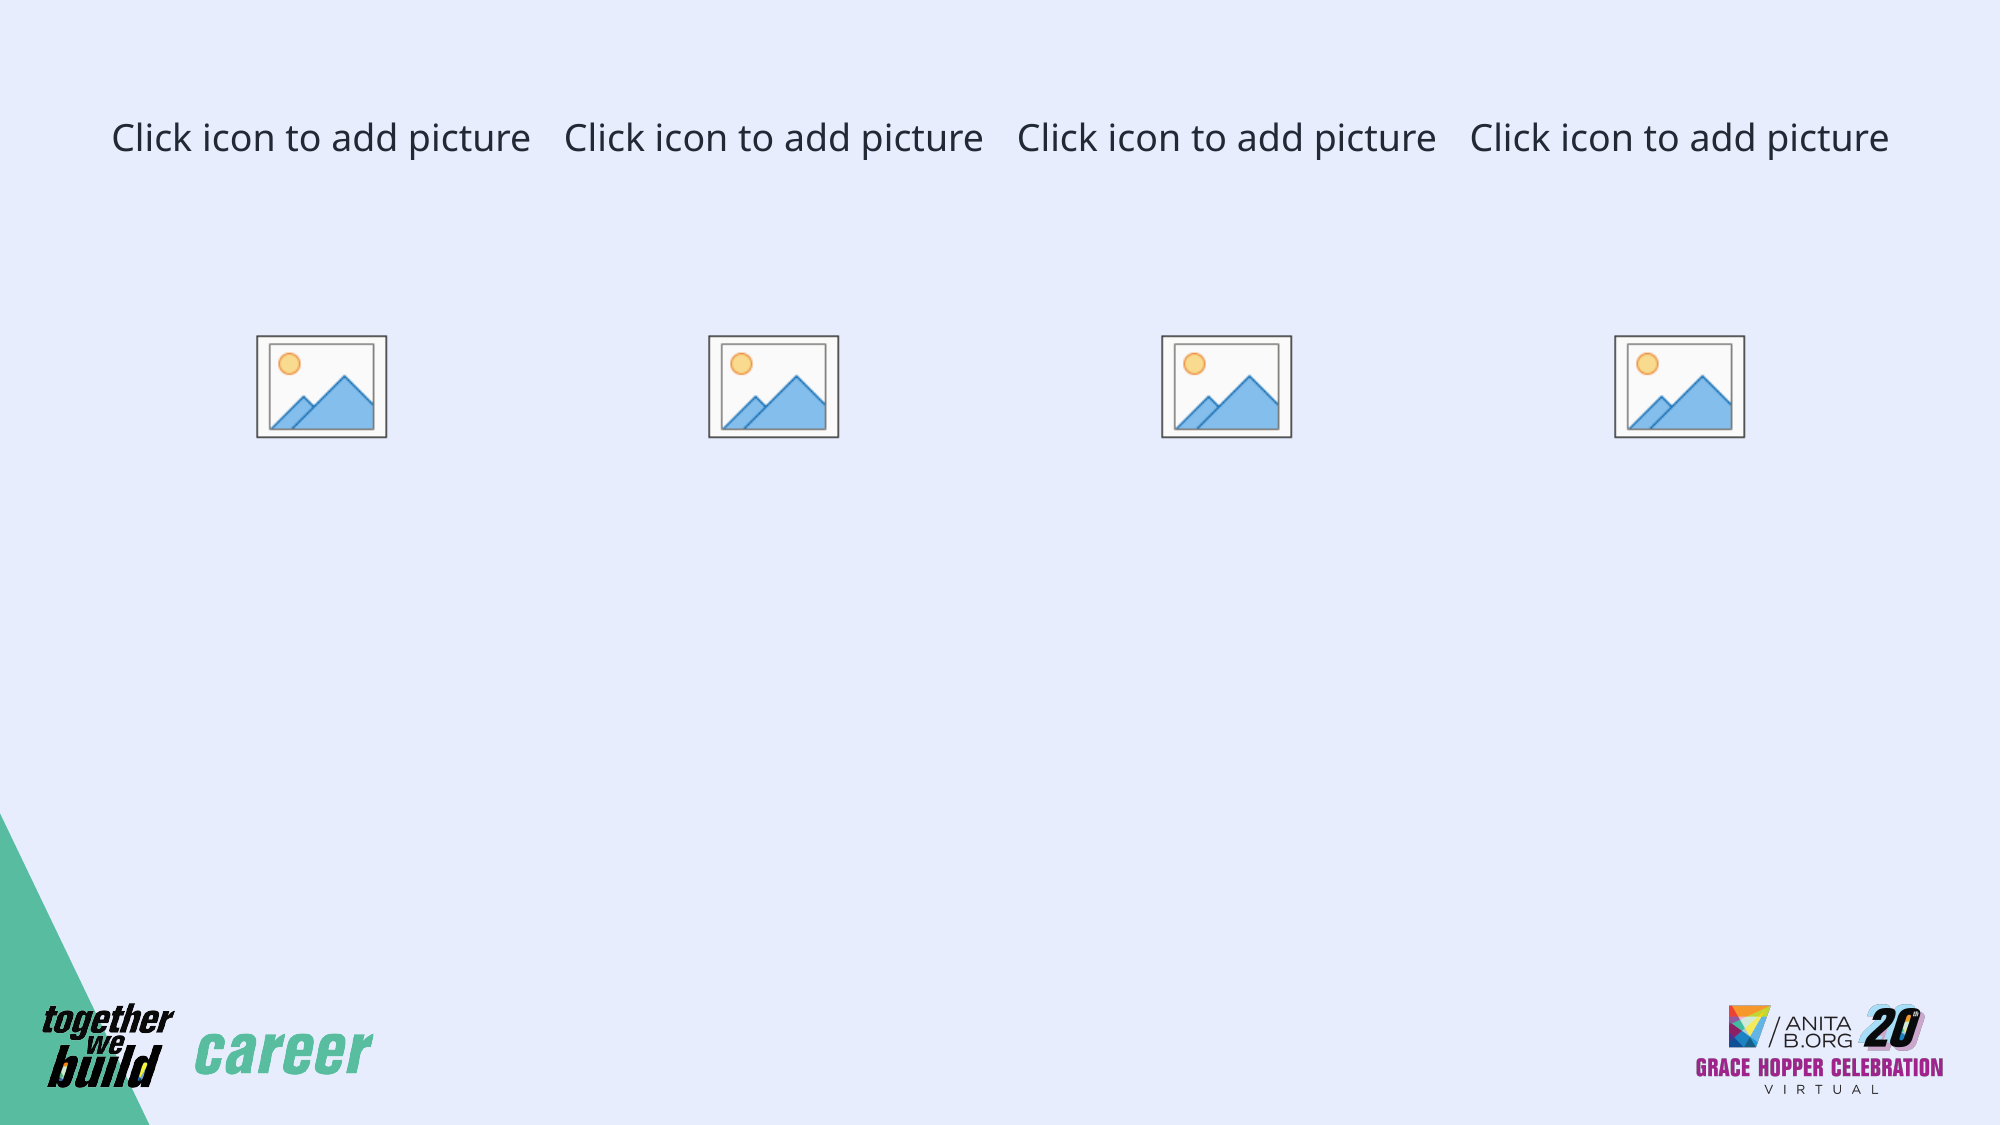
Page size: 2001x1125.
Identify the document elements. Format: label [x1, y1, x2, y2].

picture [1466, 106, 1894, 669]
picture [1687, 998, 1952, 1105]
picture [1013, 106, 1441, 669]
picture [560, 106, 989, 669]
picture [35, 962, 374, 1125]
picture [107, 106, 536, 669]
